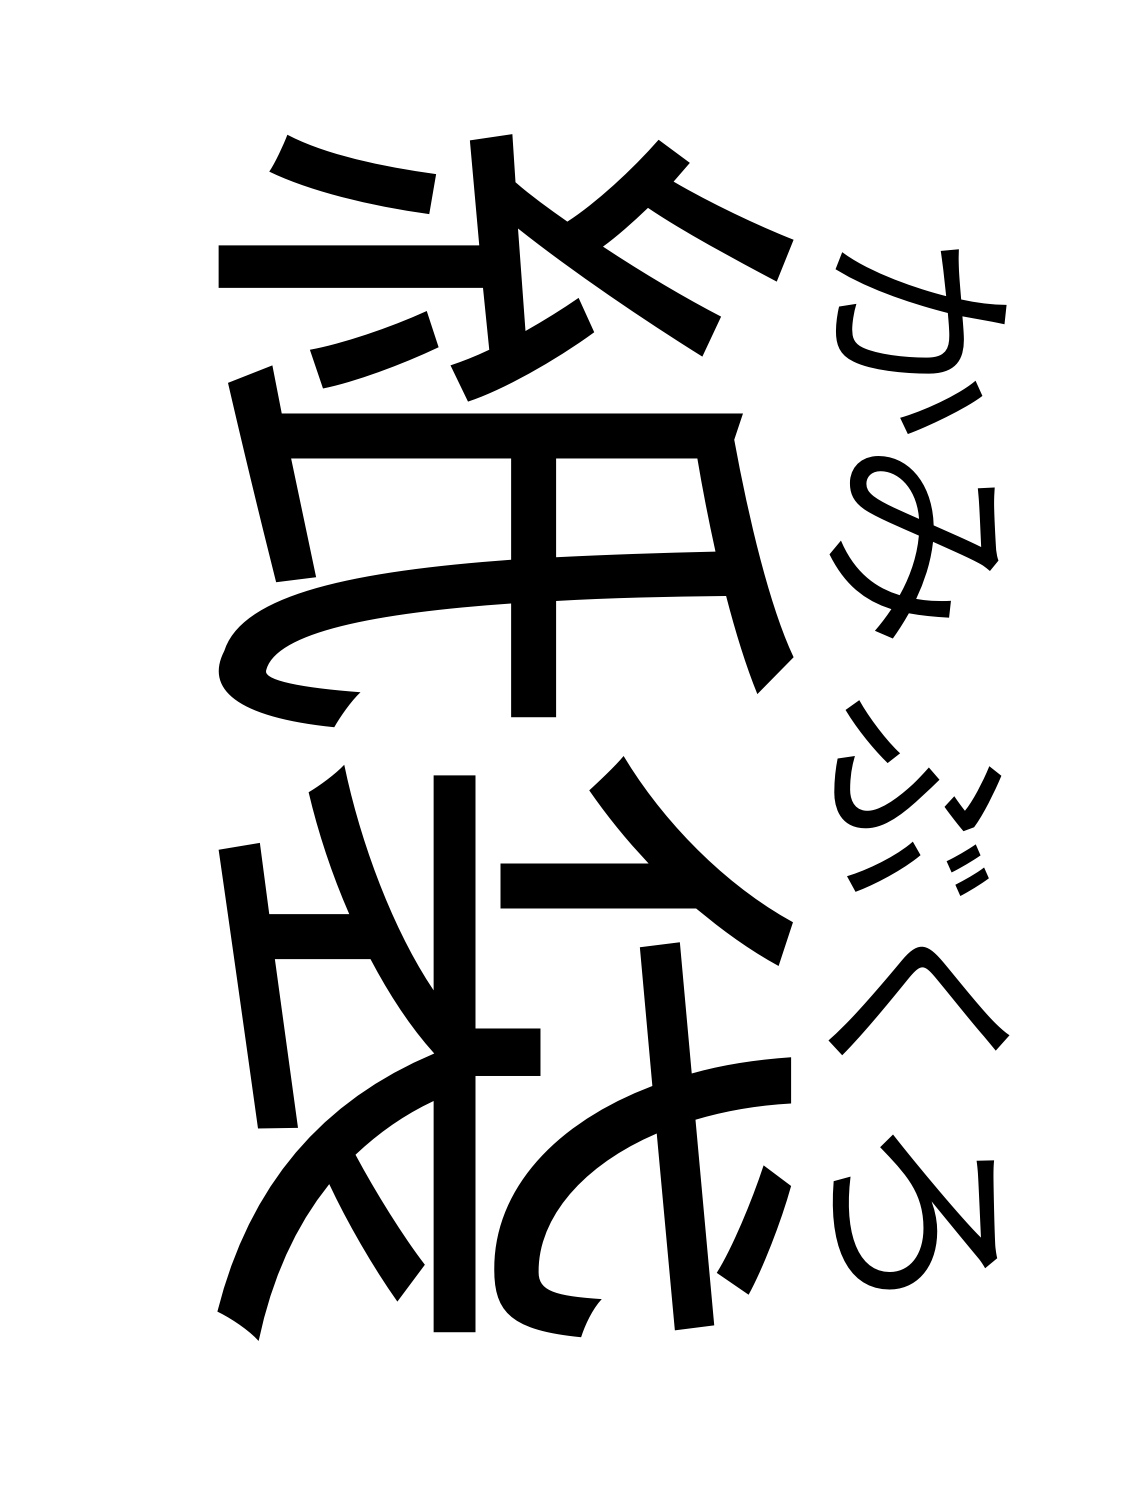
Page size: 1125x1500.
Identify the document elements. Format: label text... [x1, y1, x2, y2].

text_box 紙袋 [135, 116, 894, 1384]
text_box かみ ぶくろ [775, 218, 1058, 1412]
